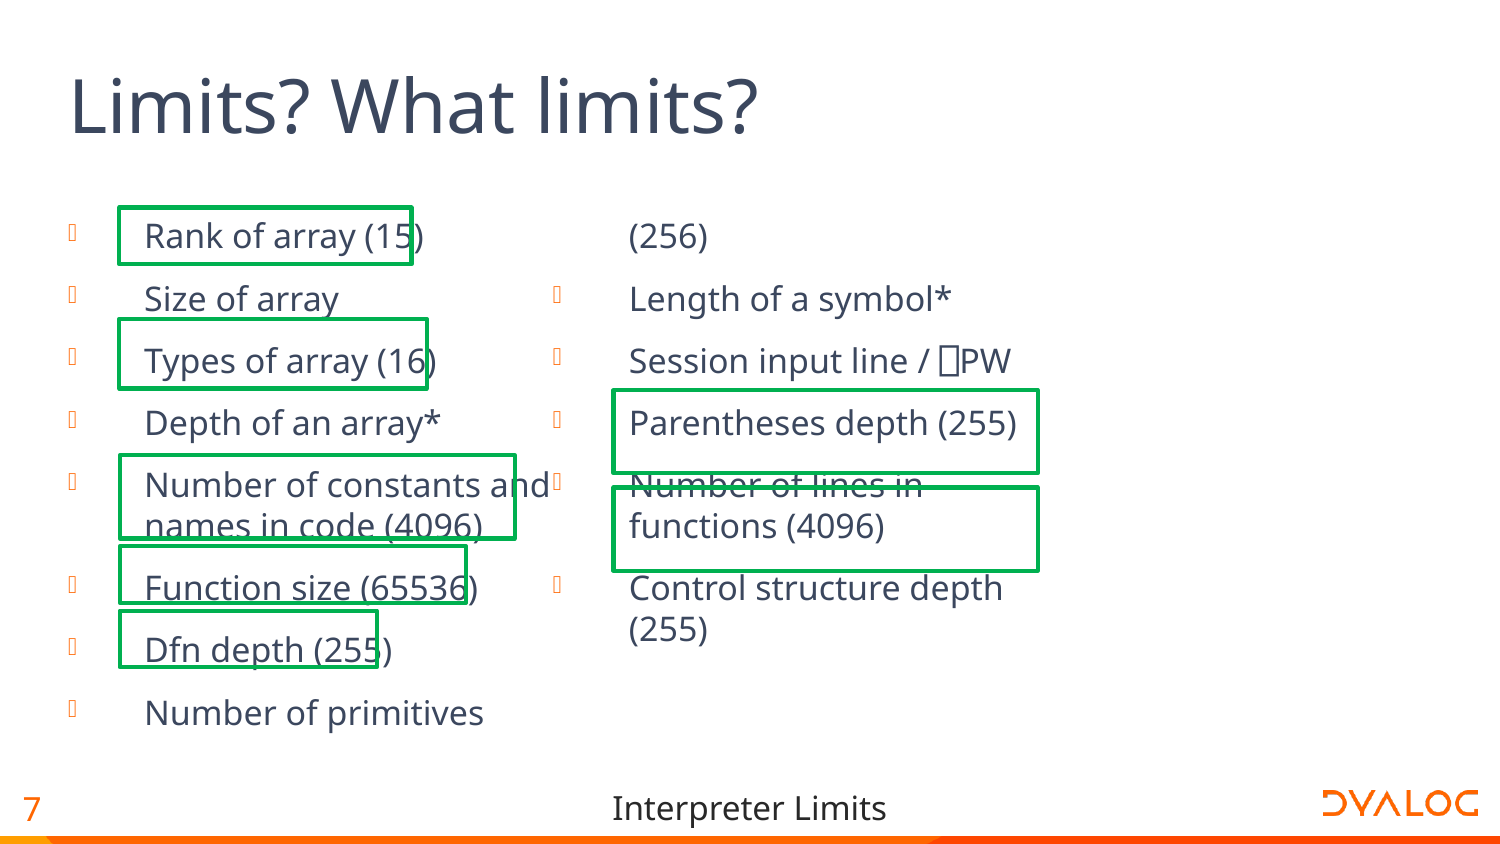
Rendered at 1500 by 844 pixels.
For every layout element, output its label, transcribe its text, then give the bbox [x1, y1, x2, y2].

text_box [118, 544, 468, 605]
title Limits? What limits? [53, 43, 1121, 157]
text_box [118, 453, 517, 541]
text_box [117, 205, 414, 266]
text_box [117, 317, 429, 391]
text_box [118, 609, 379, 669]
picture [0, 836, 1500, 844]
text_box [611, 388, 1040, 475]
list Rank of array (15) Size of array Types of array (16) Depth of an array* Number of constants and names in code (4096) Function size (65536) Dfn depth (255) Number of primitives (256) Length of a symbol* Session input line / ⎕PW Parentheses depth (255) Number of lines in functions (4096) Control structure depth (255) [53, 207, 1053, 740]
picture [1323, 790, 1478, 816]
text_box [611, 485, 1040, 573]
